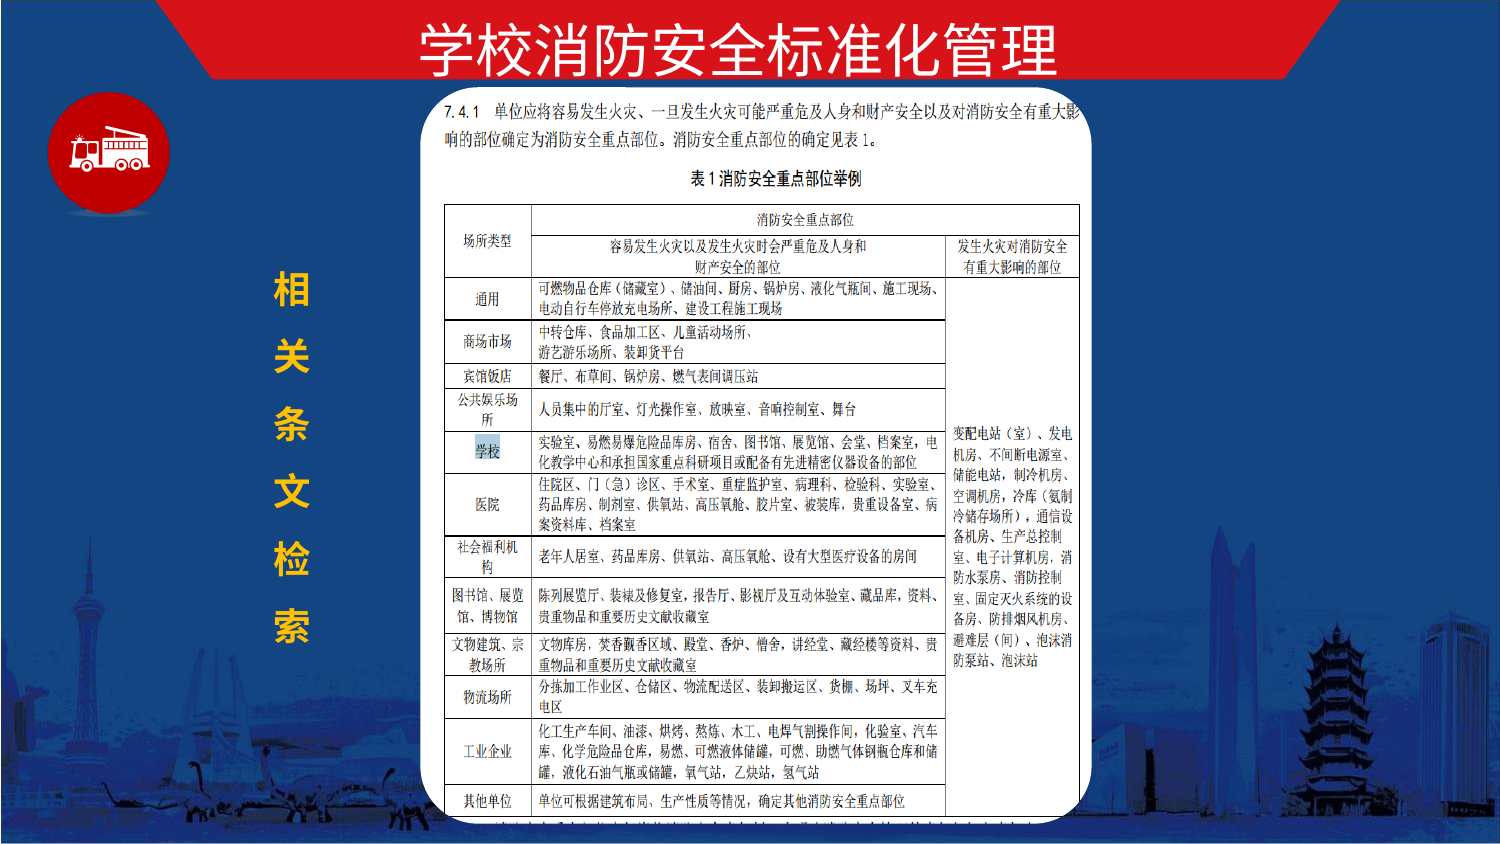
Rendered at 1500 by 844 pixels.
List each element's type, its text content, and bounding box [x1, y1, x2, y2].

text_box 相关条文检索 [241, 235, 343, 656]
text_box [153, 0, 1342, 81]
picture [0, 0, 1500, 844]
text_box 学校消防安全标准化管理 [402, 6, 1074, 92]
